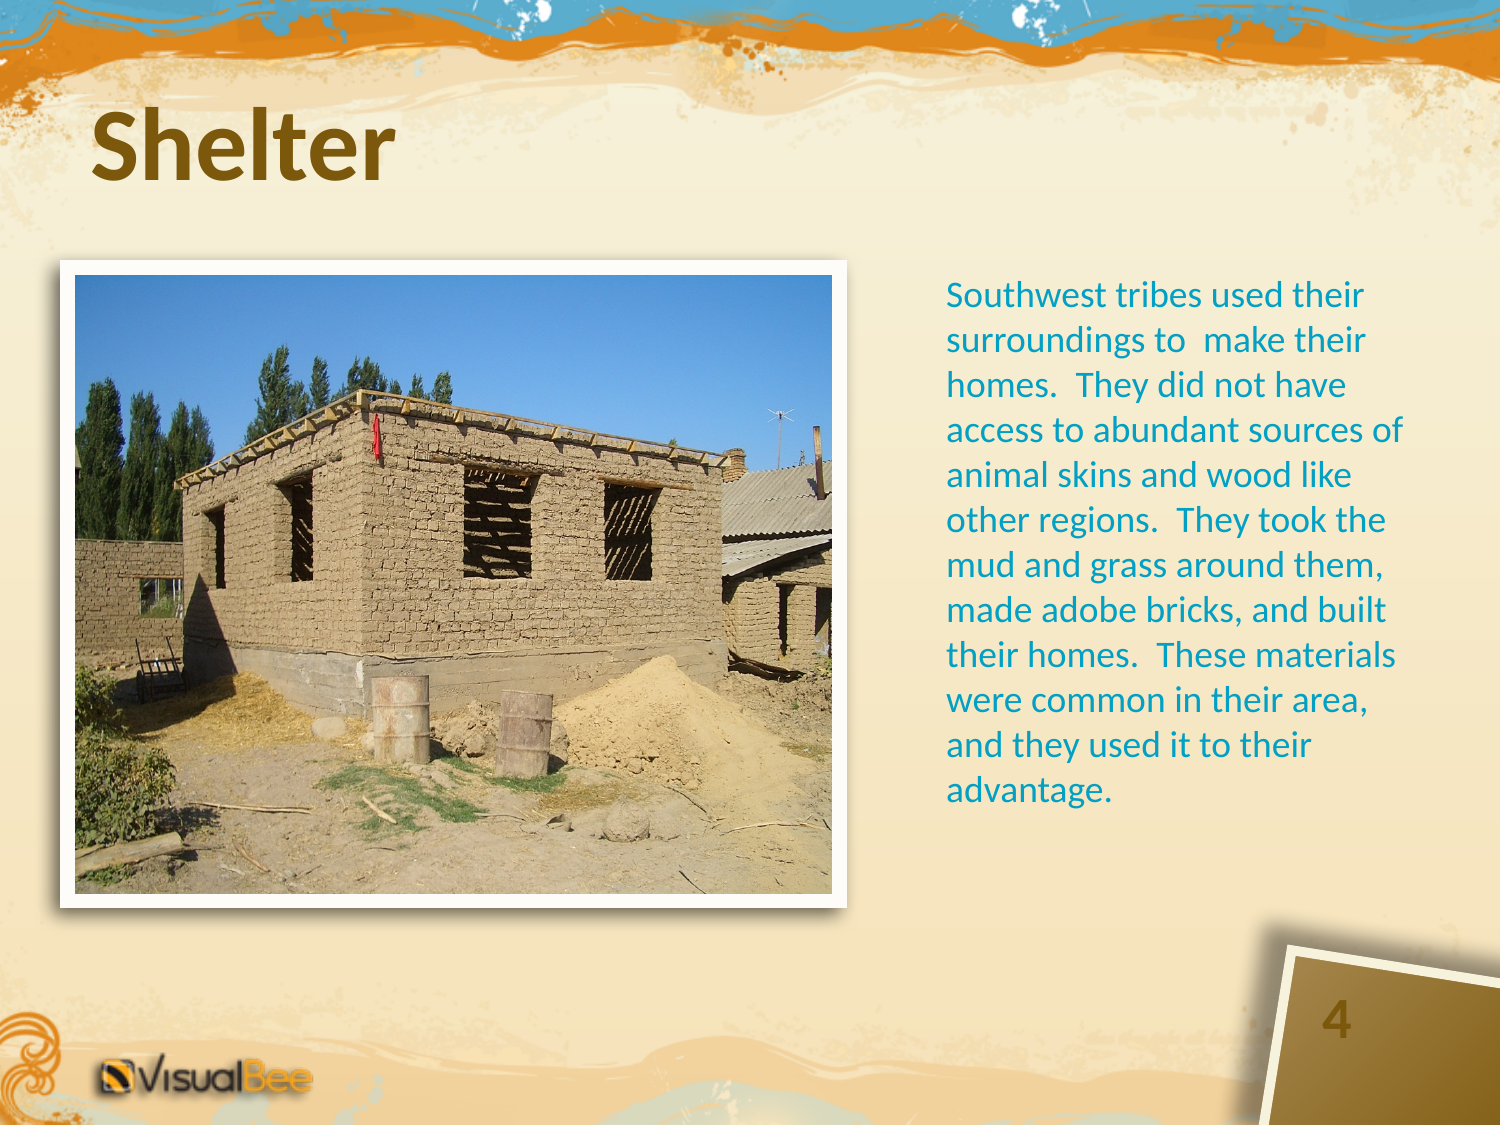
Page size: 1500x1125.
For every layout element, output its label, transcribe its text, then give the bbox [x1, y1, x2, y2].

list Southwest tribes used their surroundings to make their homes. They did not have access to abundant sources of animal skins and wood like other regions. They took the mud and grass around them, made adobe bricks, and built their homes. These materials were common in their area, and they used it to their advantage. [875, 262, 1438, 913]
title Shelter [75, 45, 1425, 233]
picture [0, 0, 1500, 1125]
slide_number 4 [1275, 958, 1400, 1072]
